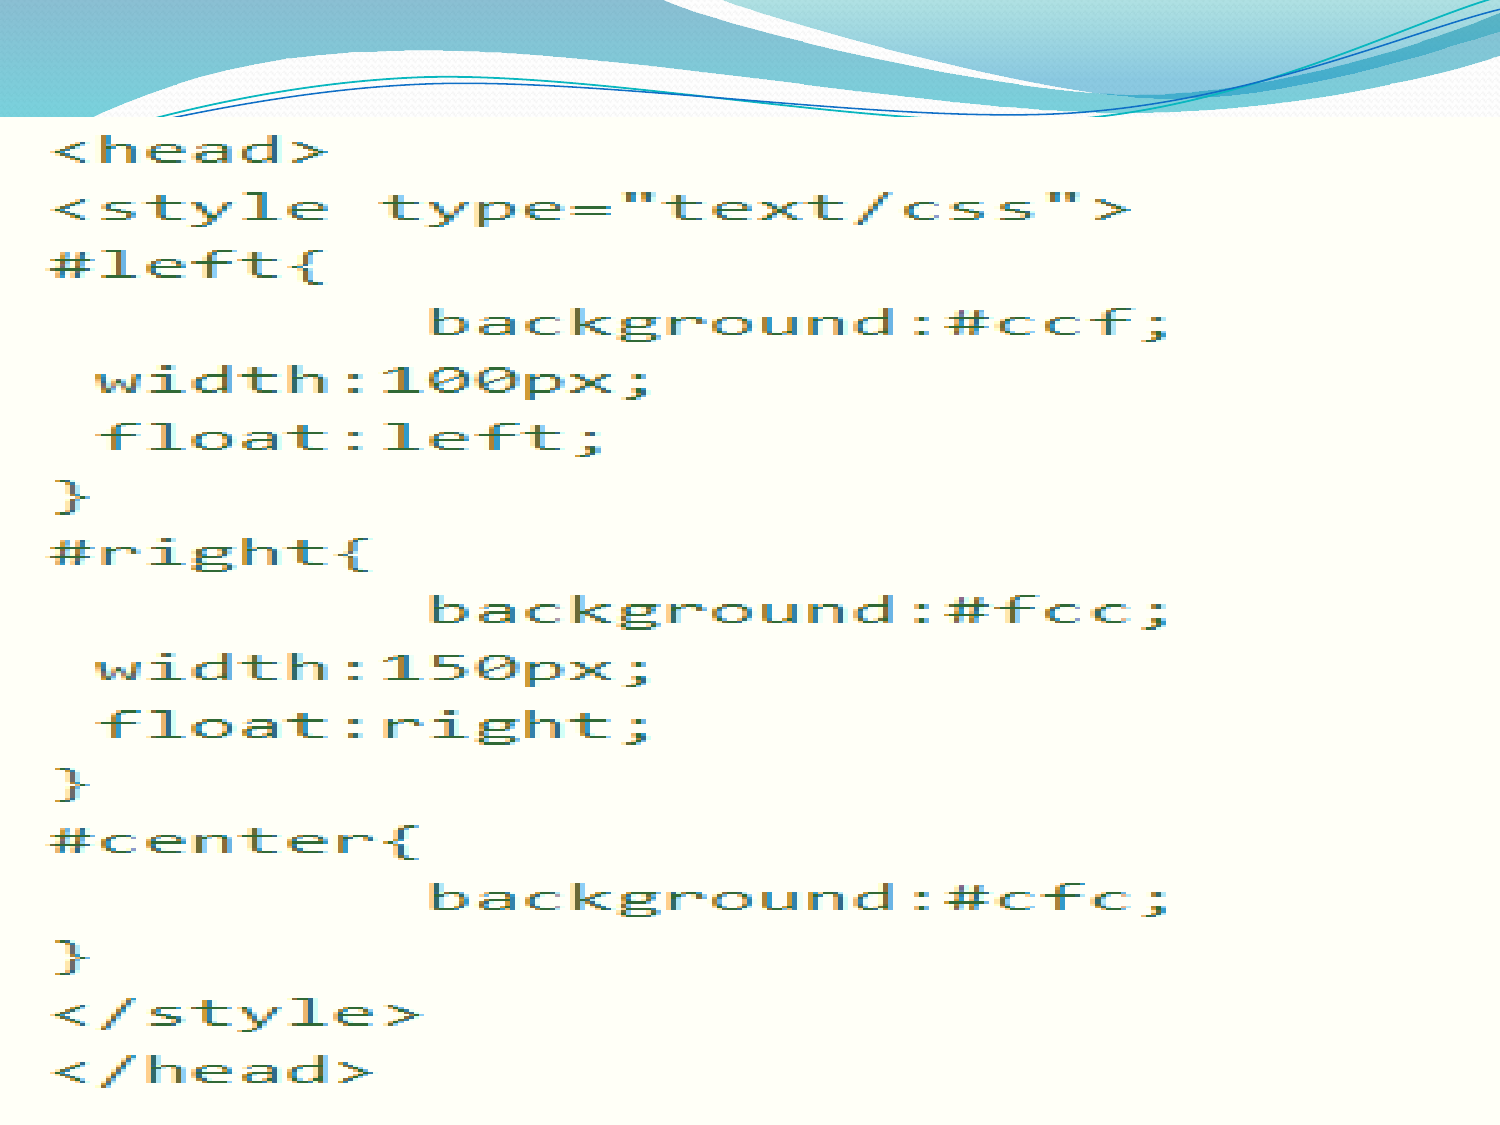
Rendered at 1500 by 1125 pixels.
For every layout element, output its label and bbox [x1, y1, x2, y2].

list [0, 116, 1500, 1125]
